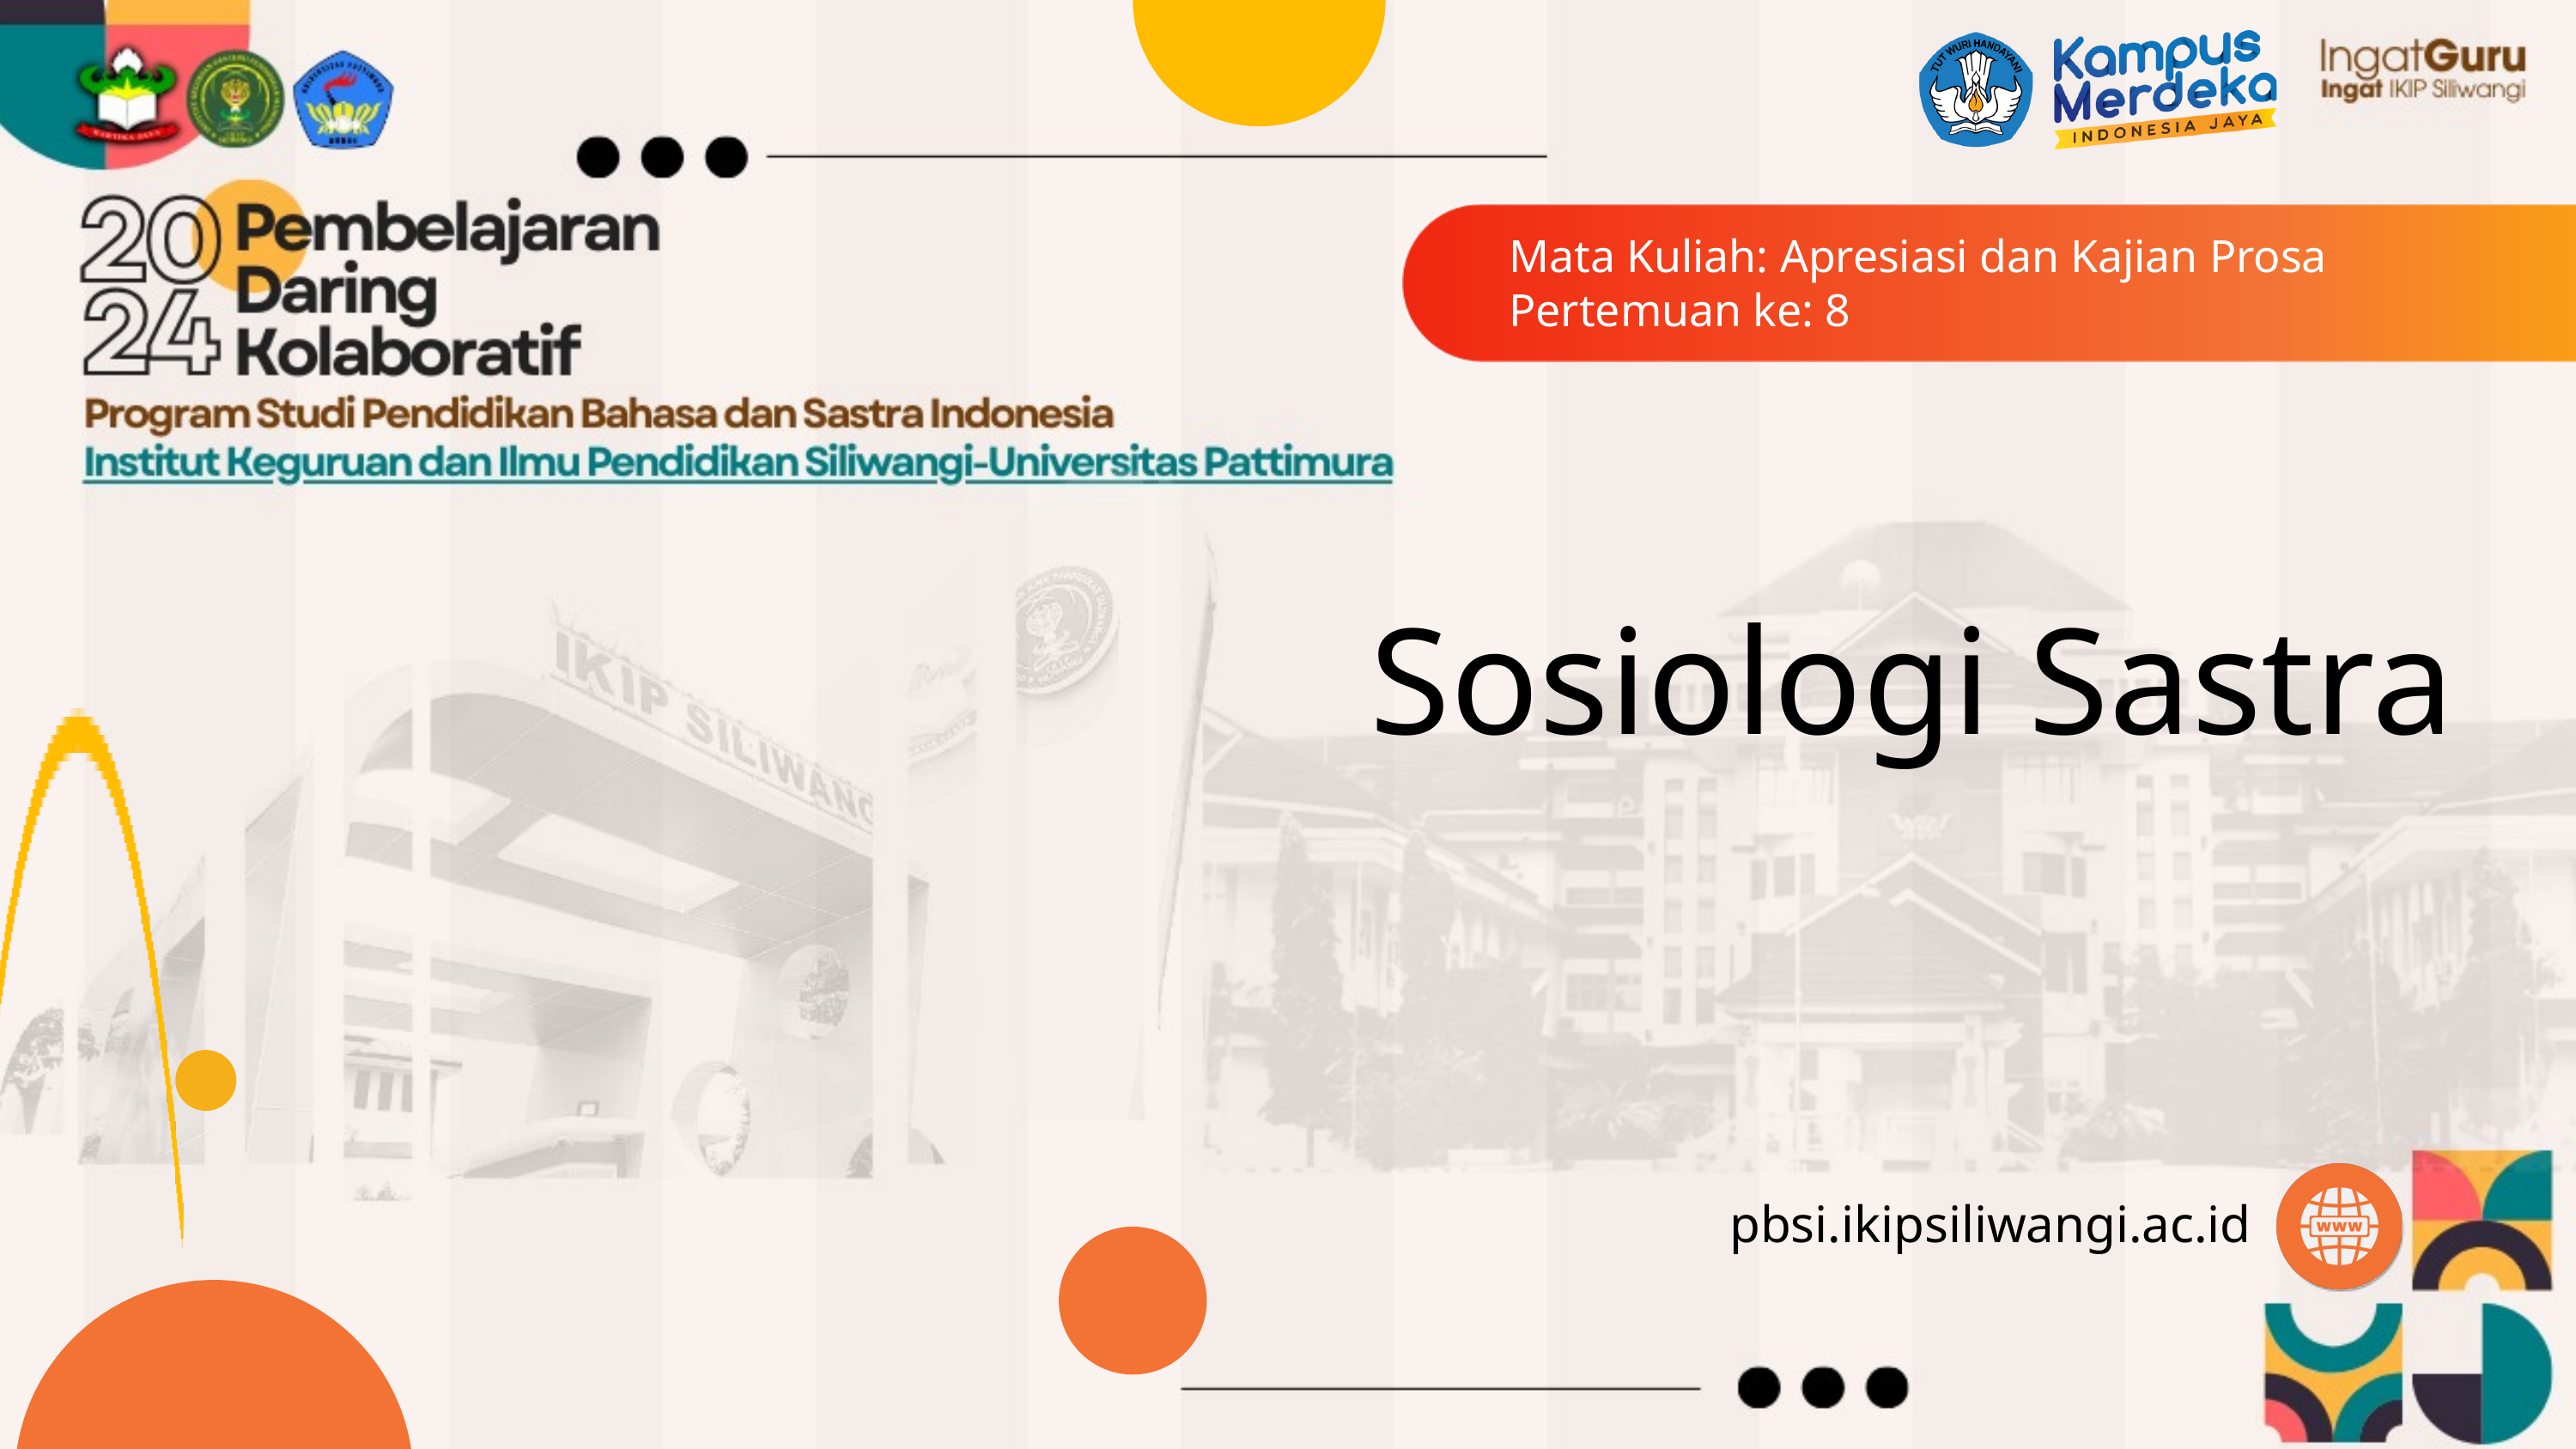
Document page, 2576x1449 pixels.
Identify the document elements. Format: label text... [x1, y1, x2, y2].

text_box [1133, 0, 1386, 127]
text_box [0, 537, 184, 1257]
text_box Sosiologi Sastra [413, 587, 2455, 764]
text_box pbsi.ikipsiliwangi.ac.id [1610, 1195, 2251, 1253]
text_box [1885, 30, 2055, 150]
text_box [14, 1279, 414, 1449]
text_box [2276, 1163, 2403, 1289]
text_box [1058, 1226, 1207, 1375]
text_box Mata Kuliah: Apresiasi dan Kajian Prosa Pertemuan ke: 8 [1509, 227, 2537, 336]
text_box [2054, 30, 2277, 149]
text_box [0, 0, 2576, 1449]
text_box [1401, 204, 2576, 362]
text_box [175, 1049, 237, 1112]
